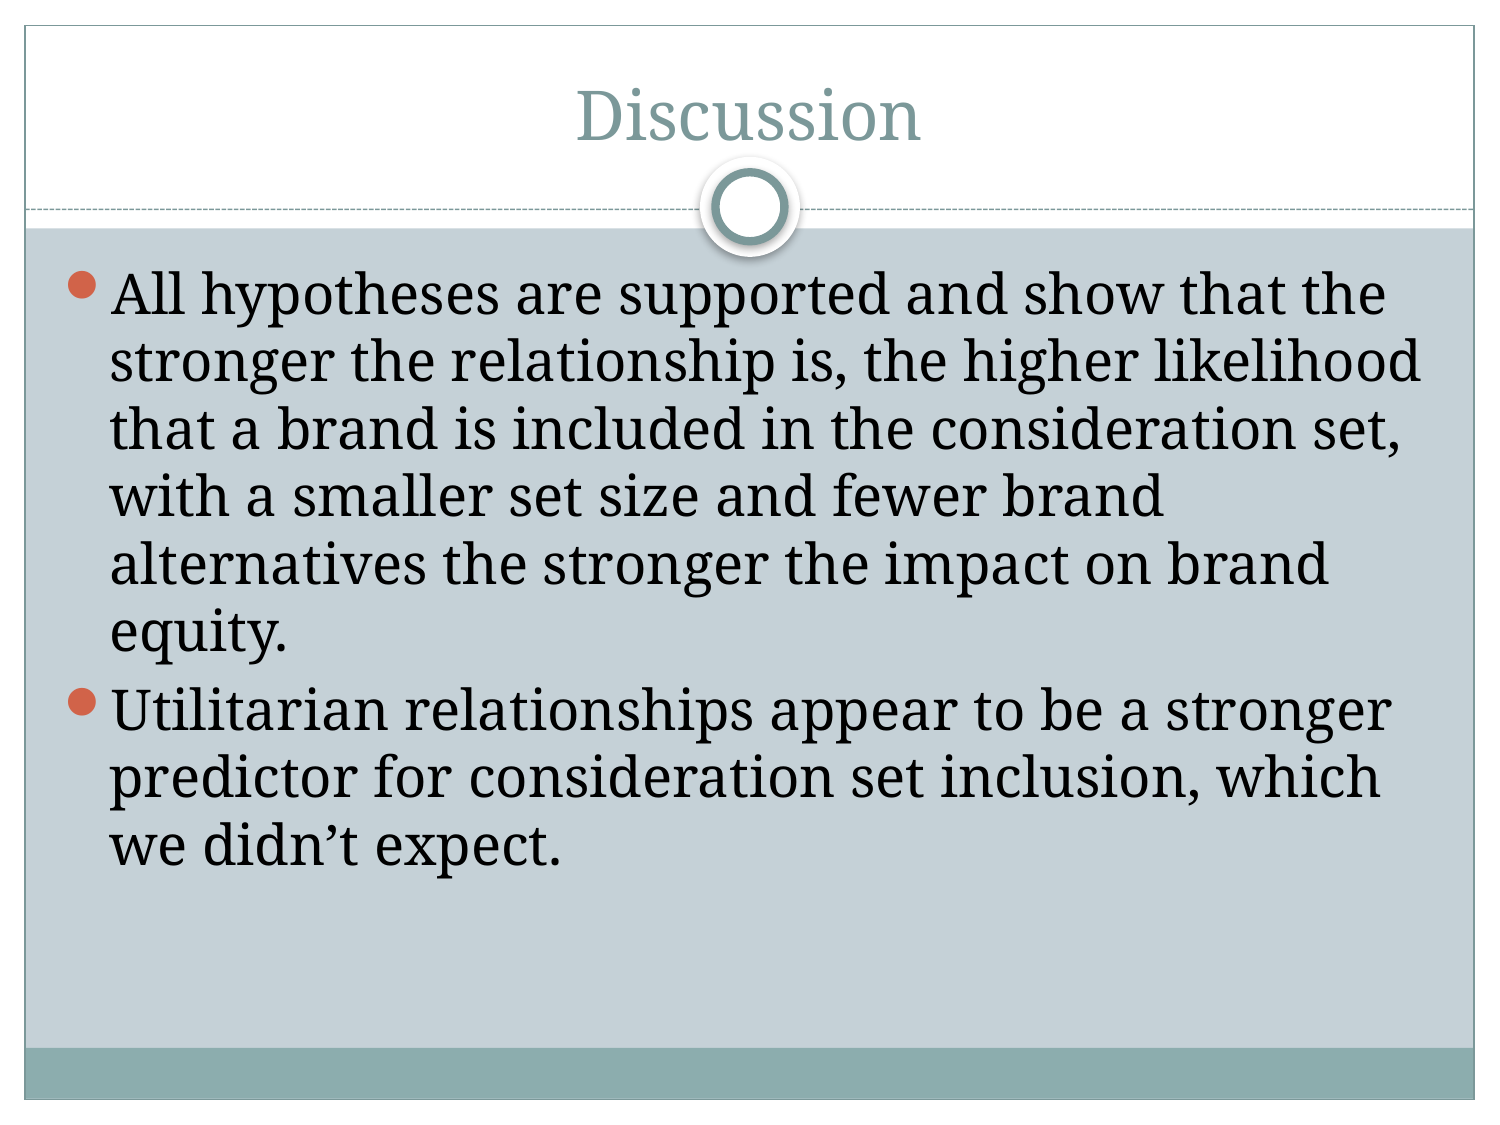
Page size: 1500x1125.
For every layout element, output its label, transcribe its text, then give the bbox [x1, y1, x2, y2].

list All hypotheses are supported and show that the stronger the relationship is, the higher likelihood that a brand is included in the consideration set, with a smaller set size and fewer brand alternatives the stronger the impact on brand equity. Utilitarian relationships appear to be a stronger predictor for consideration set inclusion, which we didn’t expect. [49, 250, 1445, 1001]
title Discussion [49, 37, 1450, 162]
